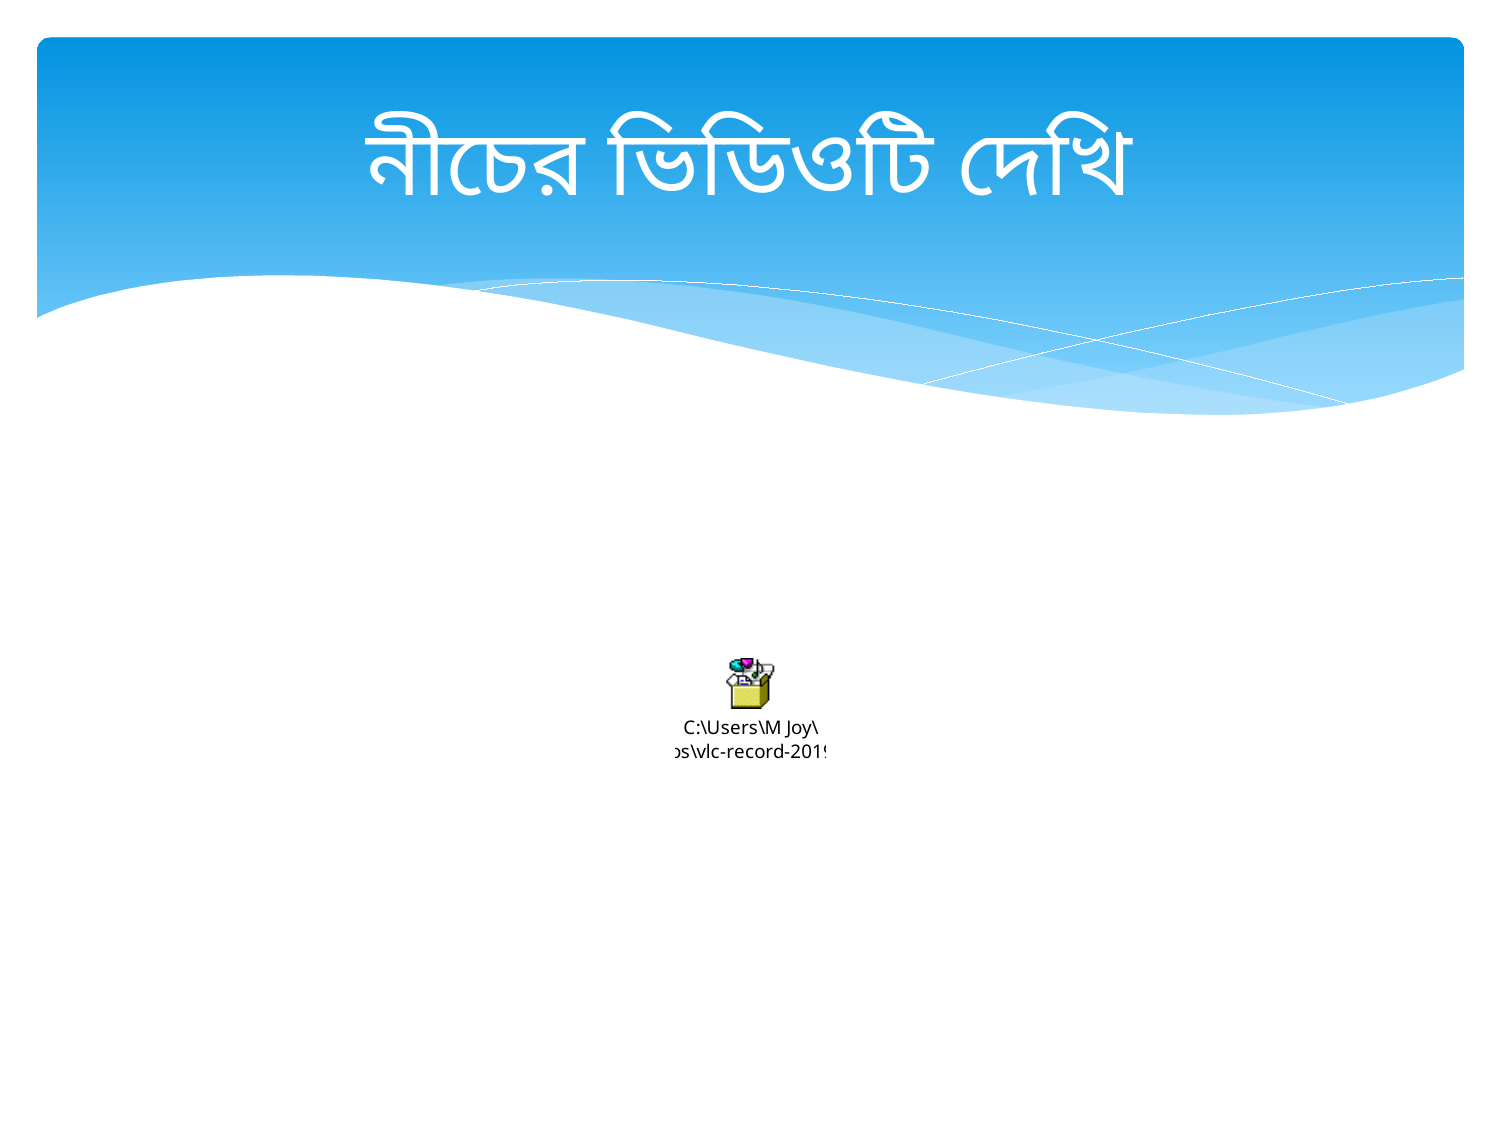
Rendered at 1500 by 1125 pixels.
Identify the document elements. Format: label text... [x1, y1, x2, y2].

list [675, 658, 826, 786]
title নীচের ভিডিওটি দেখি [75, 55, 1425, 261]
